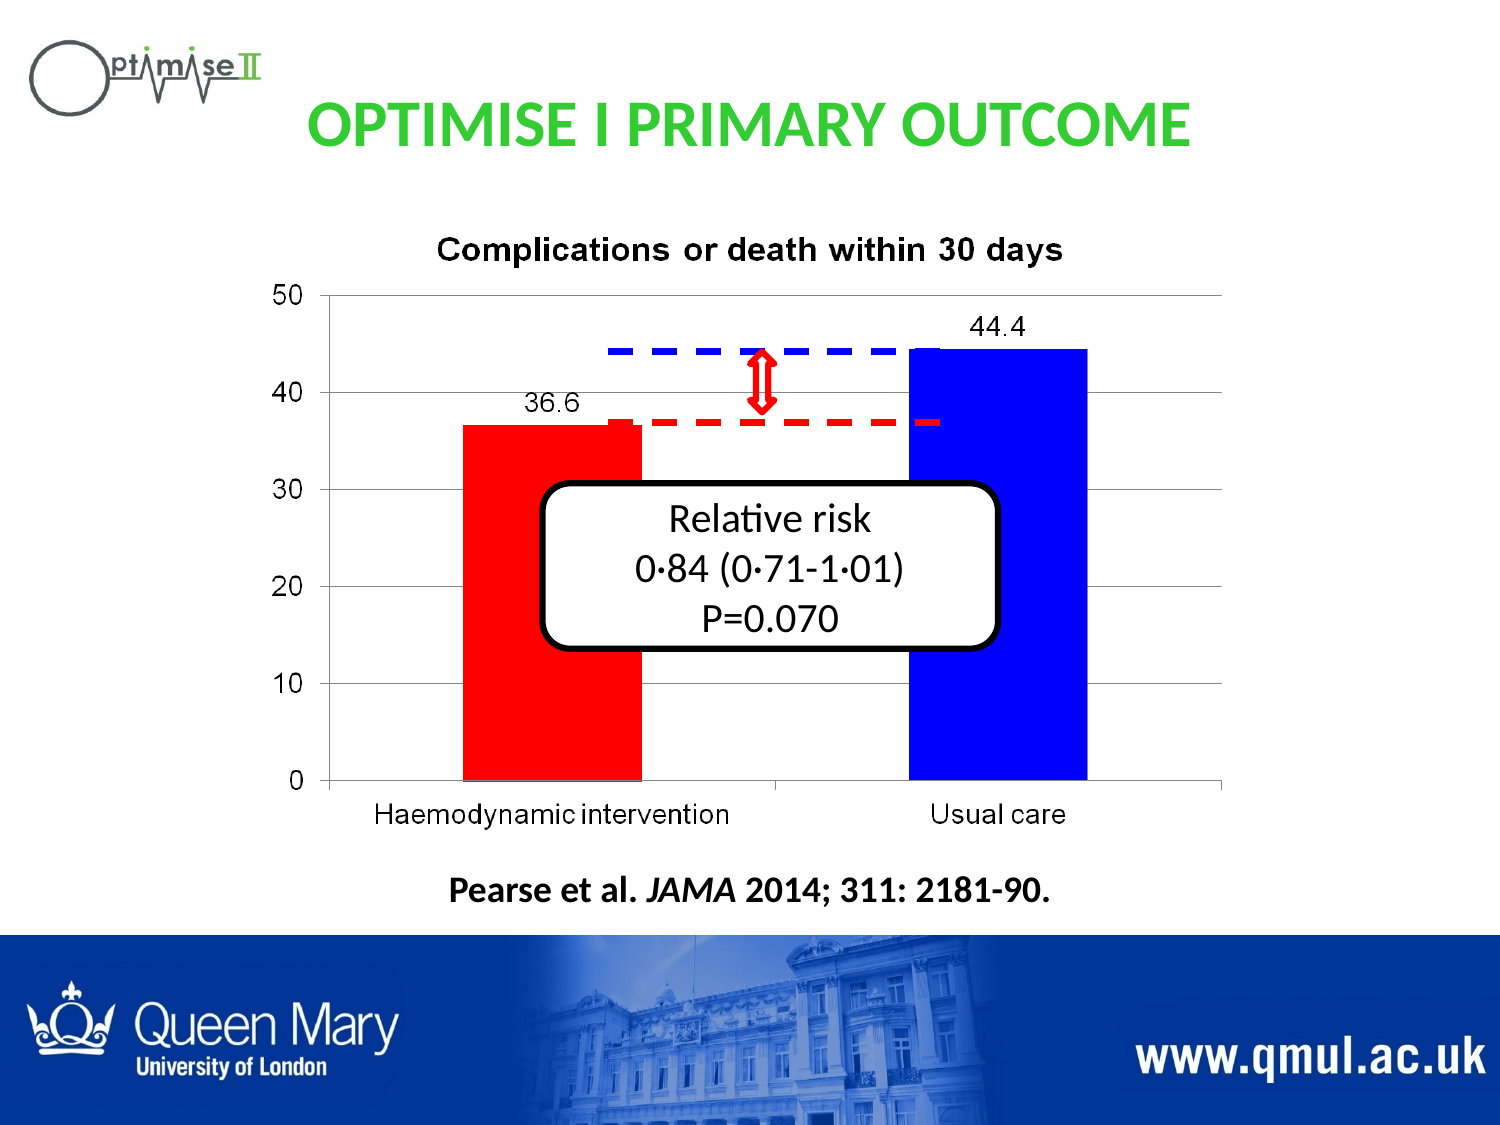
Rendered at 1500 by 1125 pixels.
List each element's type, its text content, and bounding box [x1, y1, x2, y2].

picture [17, 13, 274, 138]
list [255, 211, 1245, 847]
picture [0, 935, 1500, 1125]
title OPTIMISE I PRIMARY OUTCOME [75, 42, 1425, 197]
text_box Pearse et al. JAMA 2014; 311: 2181-90. [330, 857, 1170, 918]
